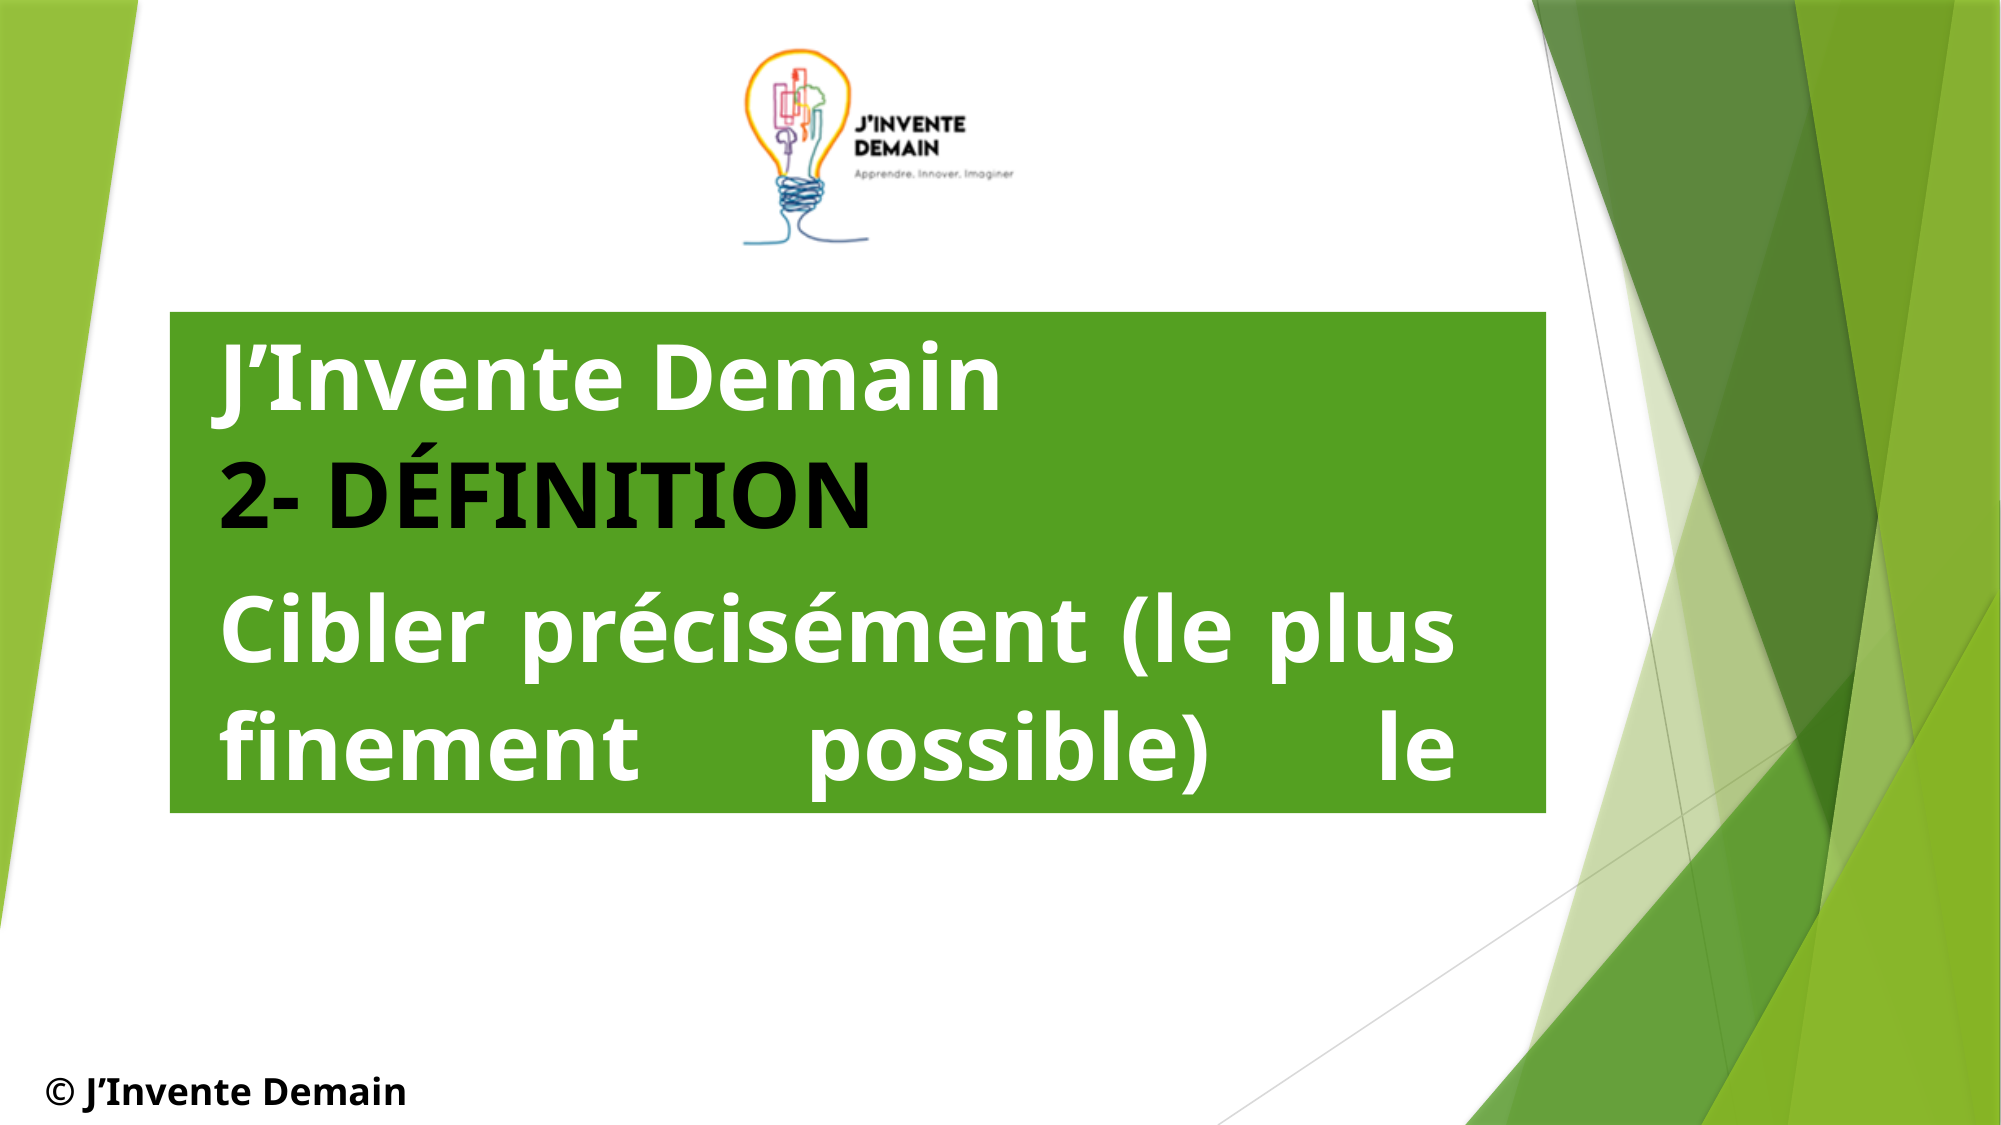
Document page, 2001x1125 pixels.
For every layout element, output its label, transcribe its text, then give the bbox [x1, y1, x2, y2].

text_box J’Invente Demain 2- DÉFINITION Cibler précisément (le plus finement possible) le problème [203, 311, 1473, 924]
text_box [168, 310, 1548, 815]
text_box © J’Invente Demain [29, 1060, 615, 1121]
picture [725, 36, 1059, 259]
